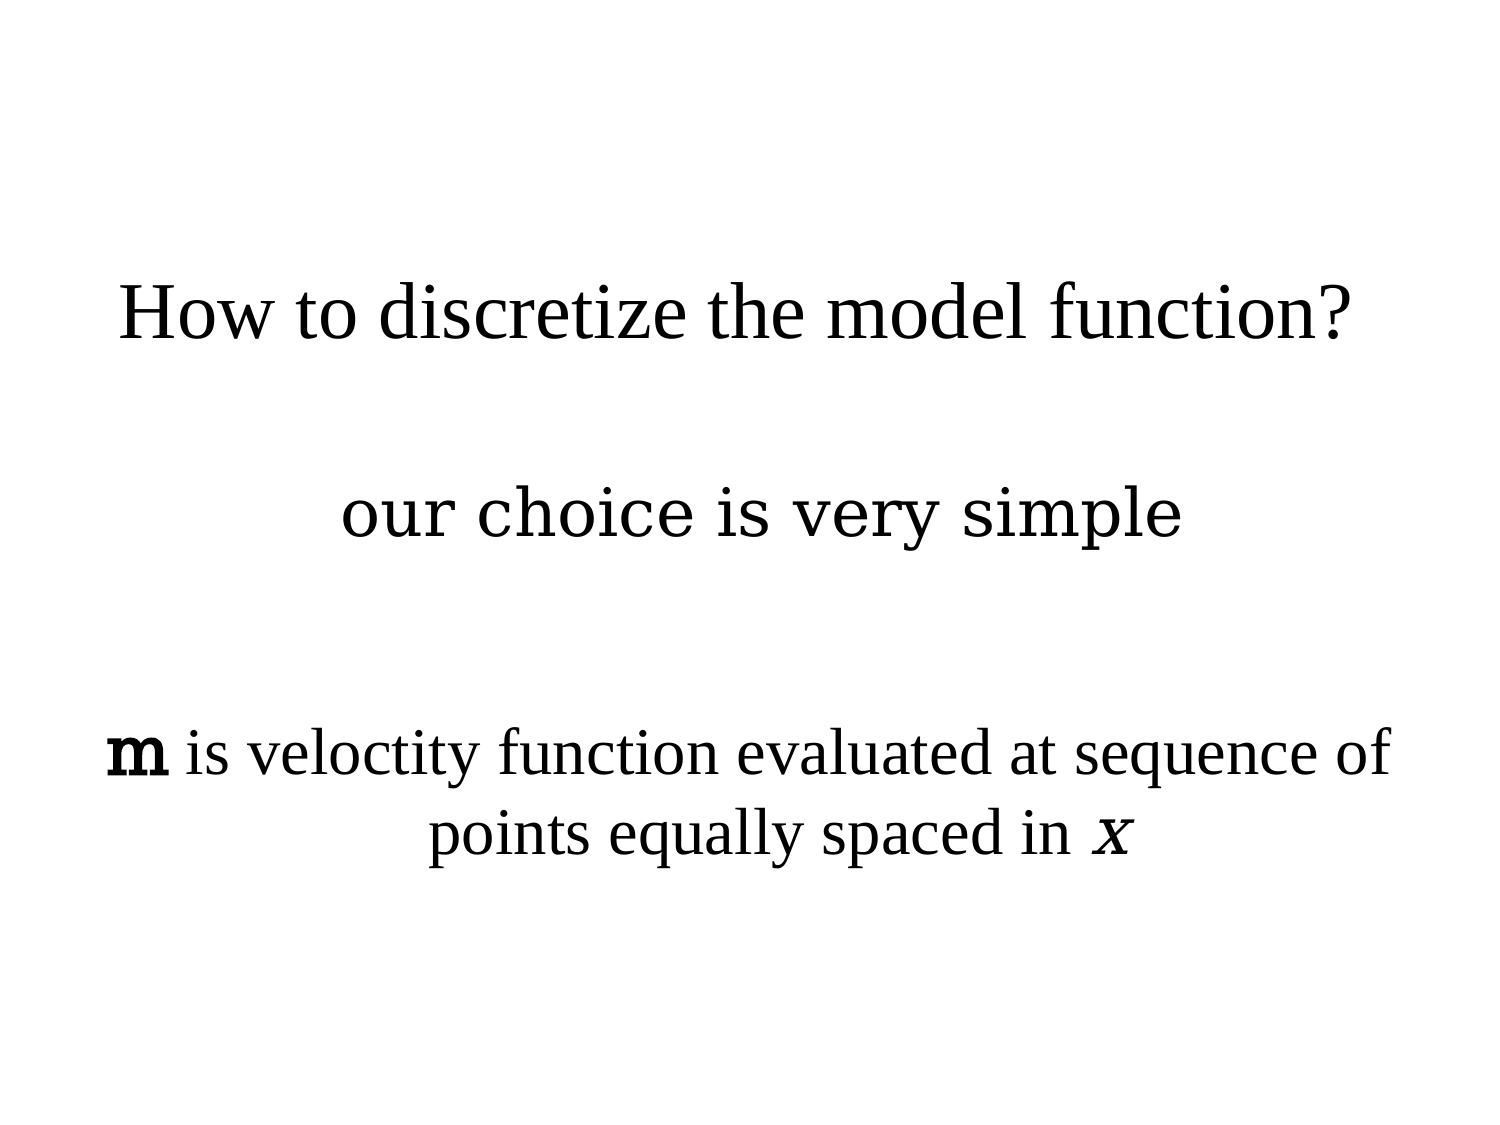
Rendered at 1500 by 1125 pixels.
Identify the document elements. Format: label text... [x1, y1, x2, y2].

text_box our choice is very simple [87, 462, 1438, 663]
title How to discretize the model function? [62, 212, 1413, 400]
list m is veloctity function evaluated at sequence of points equally spaced in x [75, 699, 1425, 900]
